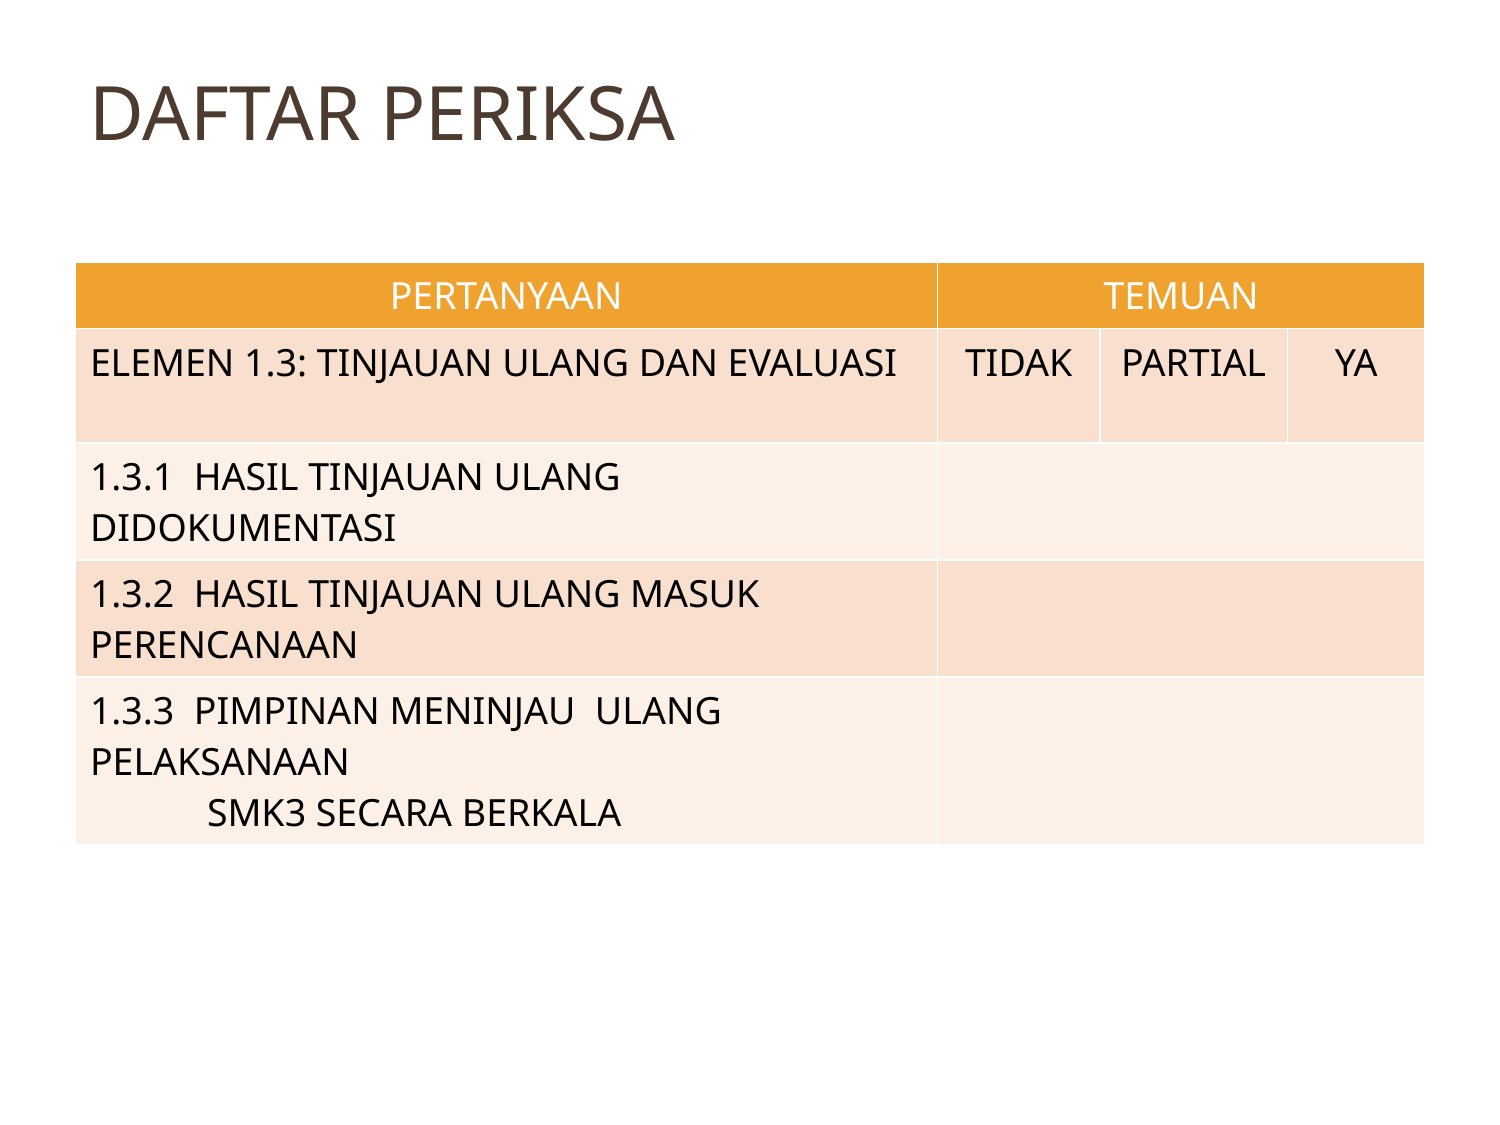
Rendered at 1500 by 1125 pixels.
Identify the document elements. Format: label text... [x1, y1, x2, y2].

table_cell 1.3.3 PIMPINAN MENINJAU ULANG PELAKSANAAN SMK3 SECARA BERKALA [76, 678, 937, 844]
table_cell PARTIAL [1101, 329, 1287, 442]
table_header PERTANYAAN [76, 263, 937, 328]
table_cell 1.3.2 HASIL TINJAUAN ULANG MASUK PERENCANAAN [76, 561, 937, 676]
title Daftar Periksa [75, 45, 1425, 175]
table_cell [938, 561, 1424, 676]
table_cell YA [1288, 329, 1424, 442]
table_cell TIDAK [938, 329, 1099, 442]
table_cell [938, 444, 1424, 559]
table_cell 1.3.1 HASIL TINJAUAN ULANG DIDOKUMENTASI [76, 444, 937, 559]
table_header TEMUAN [938, 263, 1424, 328]
table_cell ELEMEN 1.3: TINJAUAN ULANG DAN EVALUASI [76, 329, 937, 442]
table_cell [938, 678, 1424, 844]
